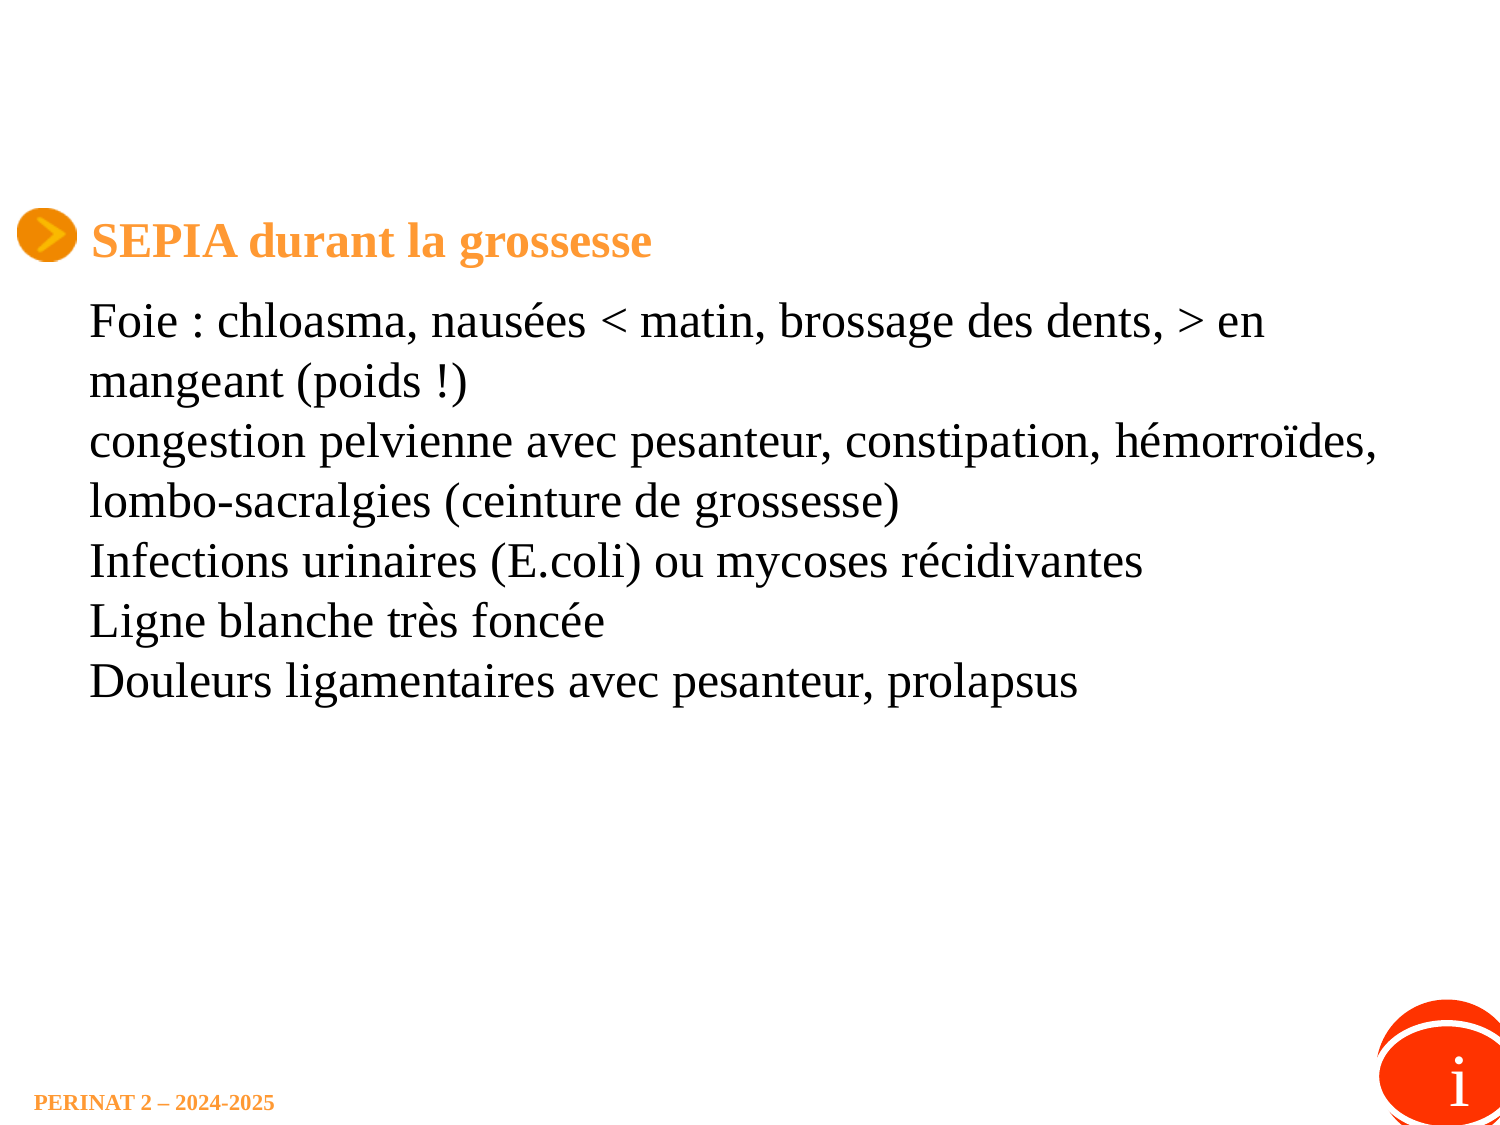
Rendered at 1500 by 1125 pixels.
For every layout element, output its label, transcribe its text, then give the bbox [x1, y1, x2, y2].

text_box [1375, 999, 1500, 1125]
picture [17, 208, 78, 263]
list Foie : chloasma, nausées < matin, brossage des dents, > en mangeant (poids !) congestion pelvienne avec pesanteur, constipation, hémorroïdes, lombo-sacralgies (ceinture de grossesse) Infections urinaires (E.coli) ou mycoses récidivantes Ligne blanche très foncée Douleurs ligamentaires avec pesanteur, prolapsus [75, 279, 1425, 800]
text_box SEPIA durant la grossesse [76, 207, 1427, 268]
